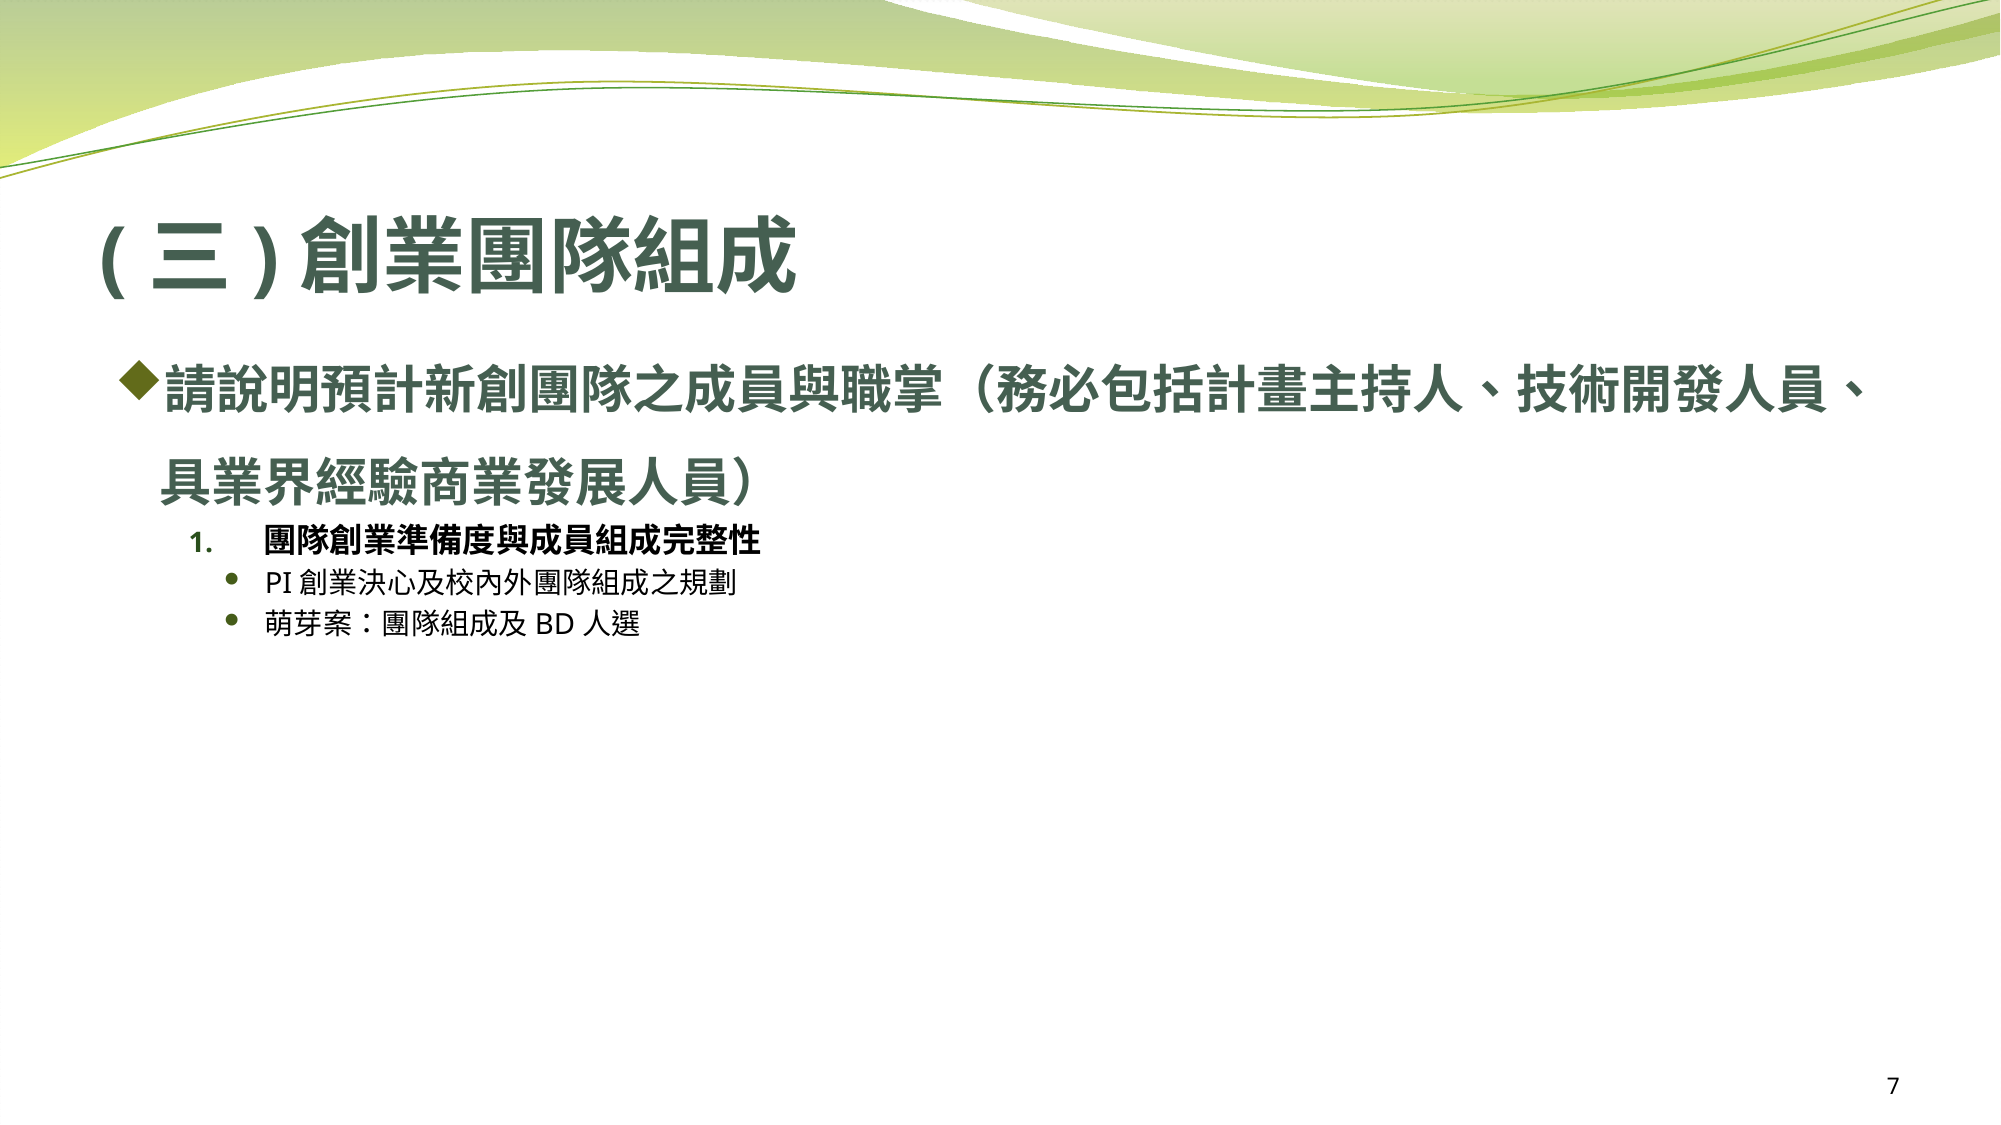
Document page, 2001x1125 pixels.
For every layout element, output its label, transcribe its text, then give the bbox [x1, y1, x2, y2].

list 請說明預計新創團隊之成員與職掌（務必包括計畫主持人、技術開發人員、具業界經驗商業發展人員） 團隊創業準備度與成員組成完整性 PI創業決心及校內外團隊組成之規劃 萌芽案：團隊組成及BD人選 [99, 317, 1900, 1038]
title (三)創業團隊組成 [99, 115, 1900, 303]
slide_number 7 [1733, 1042, 1900, 1103]
